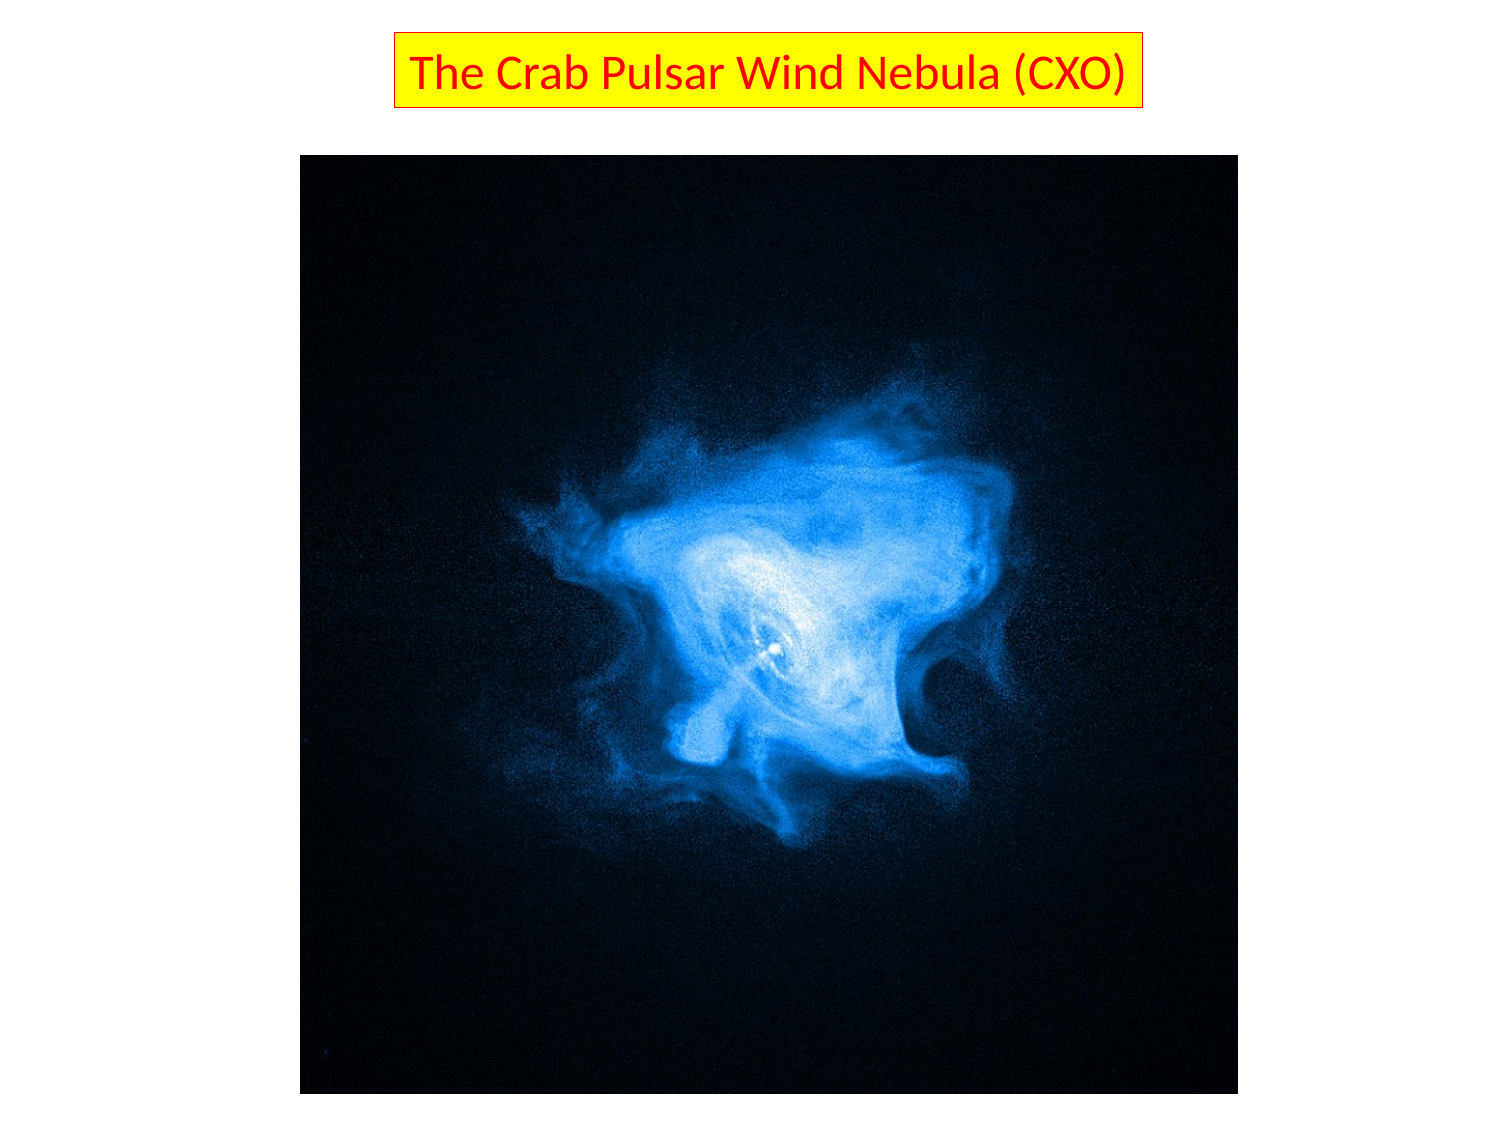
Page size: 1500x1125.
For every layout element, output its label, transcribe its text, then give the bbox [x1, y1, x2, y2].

text_box The Crab Pulsar Wind Nebula (CXO) [394, 32, 1143, 108]
picture [299, 155, 1238, 1094]
